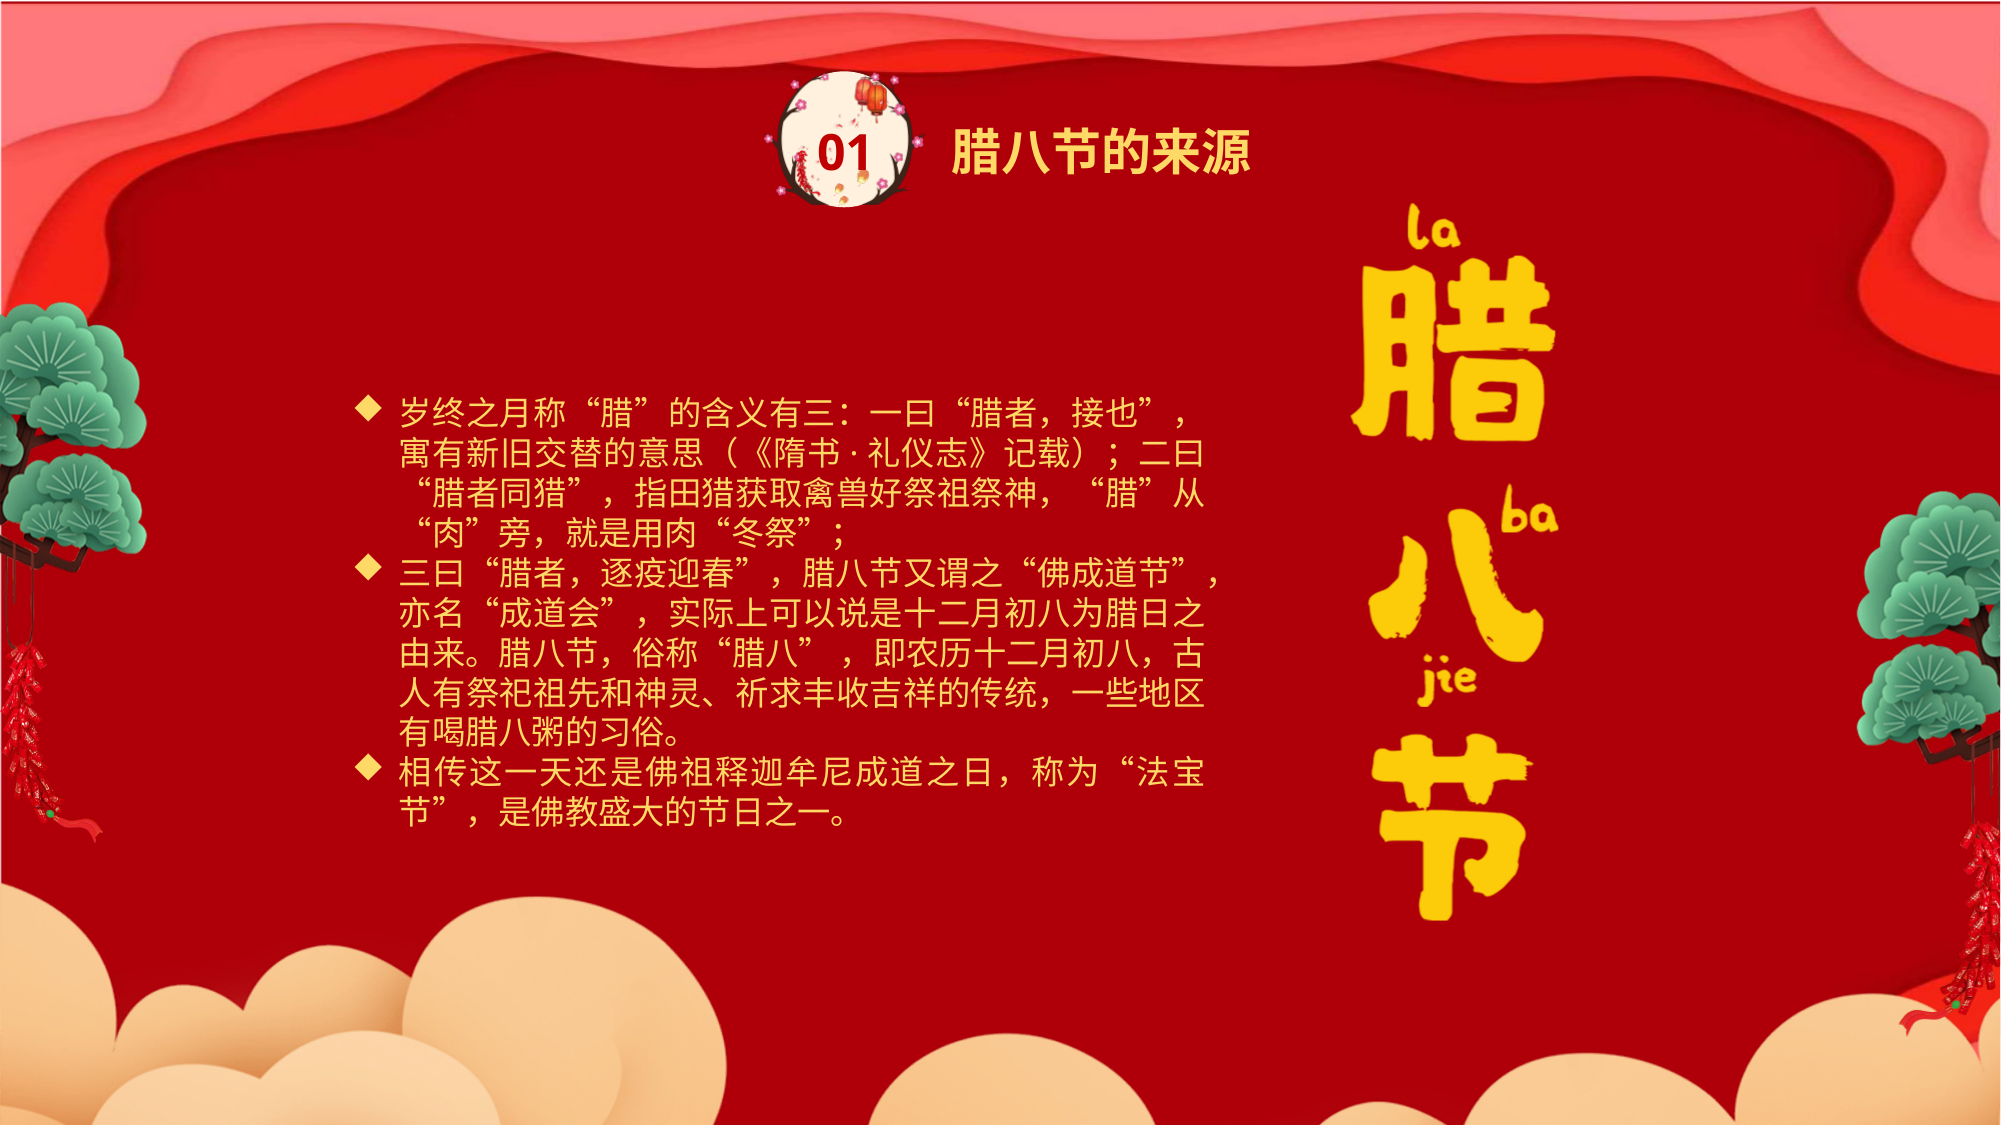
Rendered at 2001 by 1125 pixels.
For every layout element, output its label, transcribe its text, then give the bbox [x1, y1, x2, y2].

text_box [751, 35, 955, 225]
picture [0, 2, 2001, 1125]
text_box 岁终之月称“腊”的含义有三：一曰“腊者，接也”，寓有新旧交替的意思（《隋书·礼仪志》记载）；二曰“腊者同猎”，指田猎获取禽兽好祭祖祭神，“腊”从“肉”旁，就是用肉“冬祭”； 三曰“腊者，逐疫迎春”，腊八节又谓之“佛成道节”，亦名“成道会”，实际上可以说是十二月初八为腊日之由来。腊八节，俗称“腊八” ，即农历十二月初八，古人有祭祀祖先和神灵、祈求丰收吉祥的传统，一些地区有喝腊八粥的习俗。 相传这一天还是佛祖释迦牟尼成道之日，称为“法宝节”，是佛教盛大的节日之一。 [337, 384, 1222, 839]
text_box 01 腊八节的来源 [955, 113, 1267, 188]
